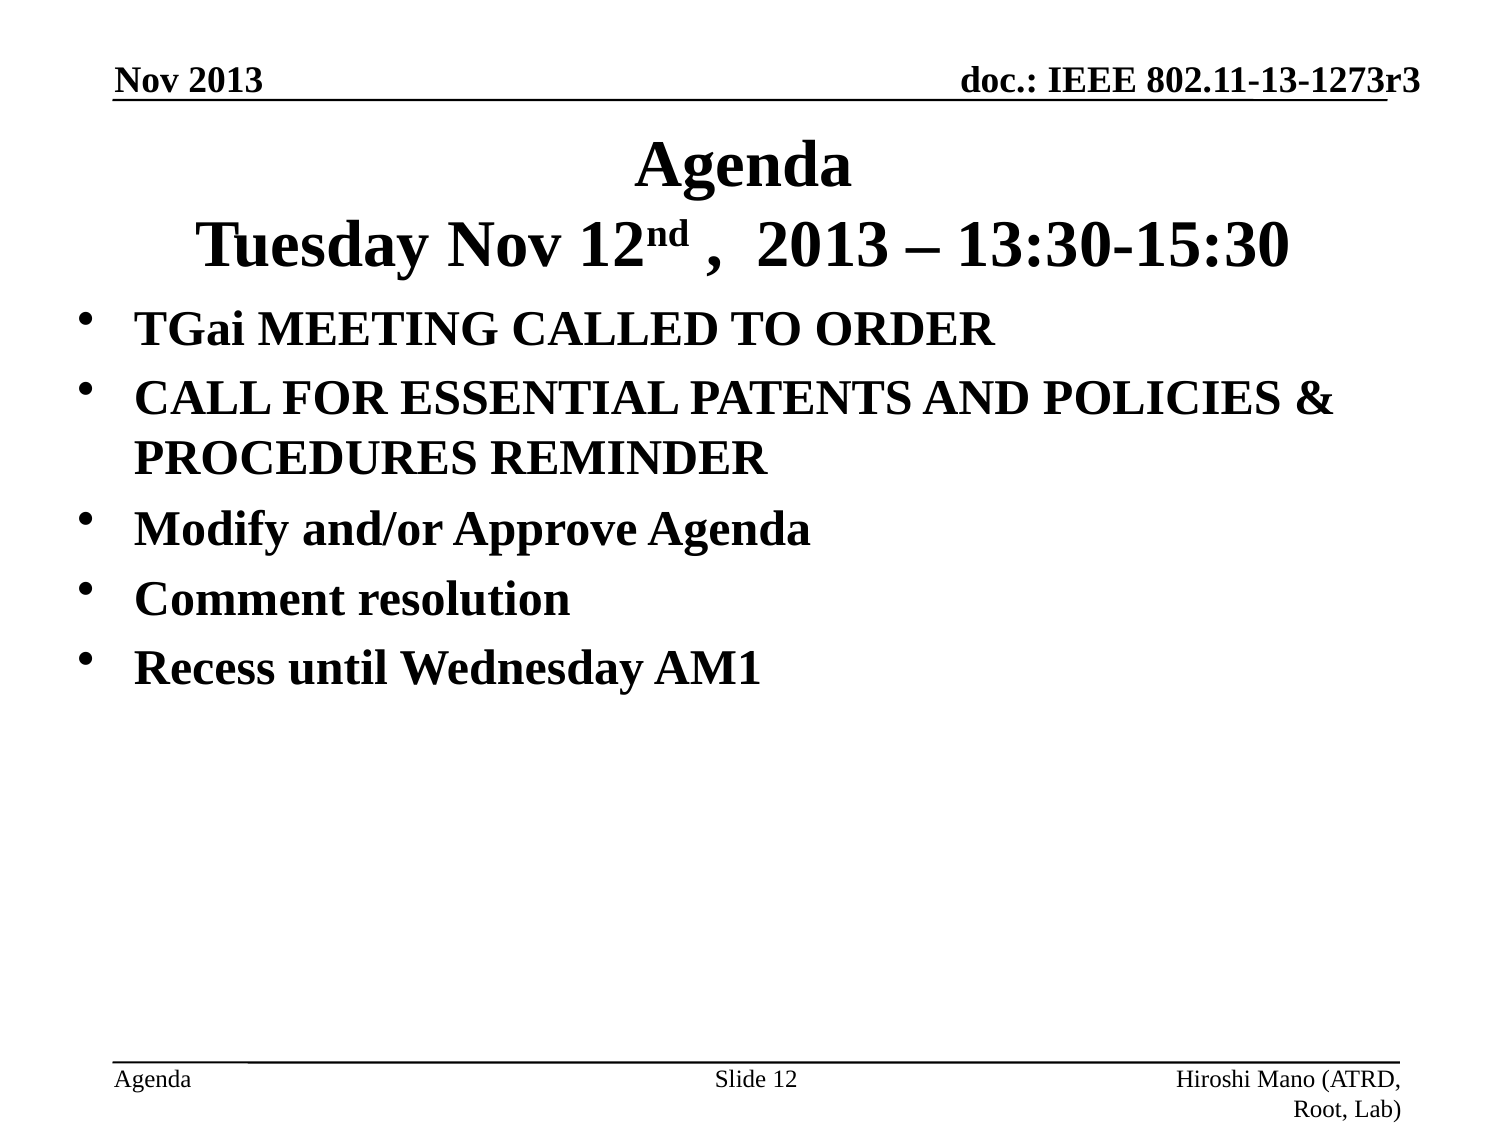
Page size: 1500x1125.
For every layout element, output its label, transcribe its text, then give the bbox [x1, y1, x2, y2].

slide_number Slide 12 [712, 1061, 800, 1093]
footer Hiroshi Mano (ATRD, Root, Lab) [1171, 1061, 1402, 1093]
title Agenda Tuesday Nov 12nd , 2013 – 13:30-15:30 [49, 112, 1438, 288]
list TGai MEETING CALLED TO ORDER CALL FOR ESSENTIAL PATENTS AND POLICIES & PROCEDURES REMINDER Modify and/or Approve Agenda Comment resolution Recess until Wednesday AM1 [62, 287, 1476, 1063]
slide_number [114, 54, 274, 101]
